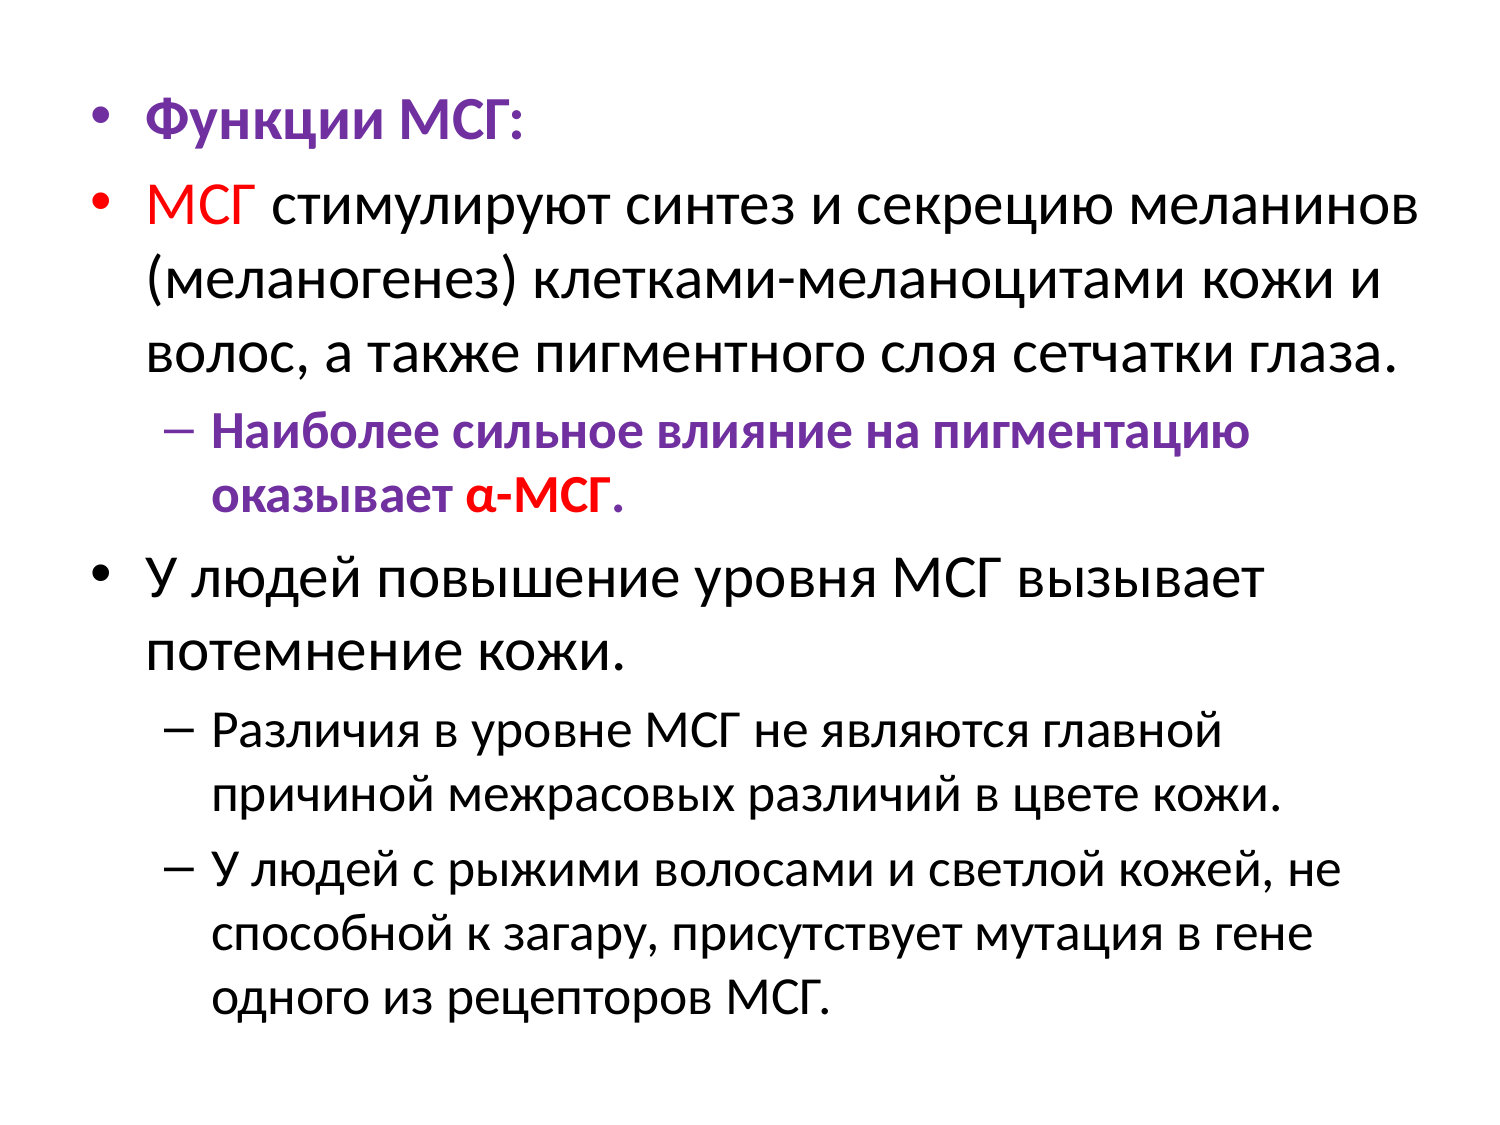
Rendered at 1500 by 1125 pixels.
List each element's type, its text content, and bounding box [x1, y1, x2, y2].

list Функции МСГ: МСГ стимулируют синтез и секрецию меланинов (меланогенез) клетками-меланоцитами кожи и волос, а также пигментного слоя сетчатки глаза. Наиболее сильное влияние на пигментацию оказывает α-МСГ. У людей повышение уровня МСГ вызывает потемнение кожи. Различия в уровне МСГ не являются главной причиной межрасовых различий в цвете кожи. У людей с рыжими волосами и светлой кожей, не способной к загару, присутствует мутация в гене одного из рецепторов МСГ. [75, 70, 1442, 1062]
